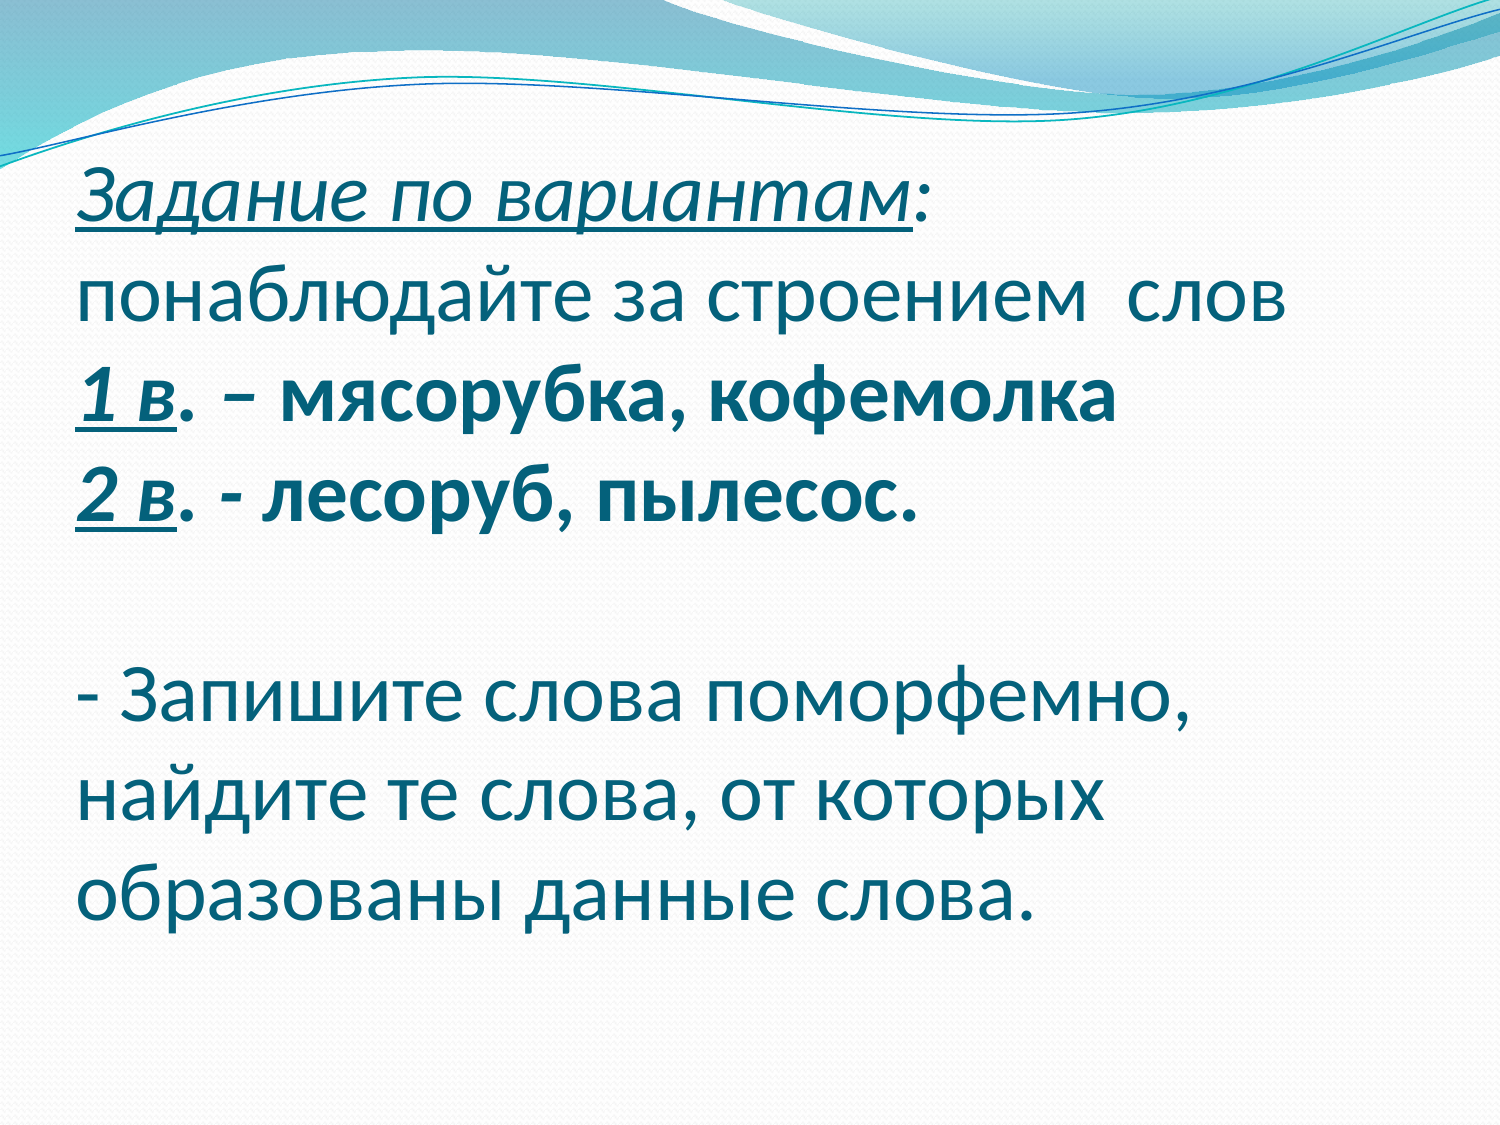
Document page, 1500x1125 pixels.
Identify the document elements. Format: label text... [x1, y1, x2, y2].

title Задание по вариантам: понаблюдайте за строением слов 1 в. – мясорубка, кофемолка 2 в. - лесоруб, пылесос. - Запишите слова поморфемно, найдите те слова, от которых образованы данные слова. [75, 115, 1438, 938]
